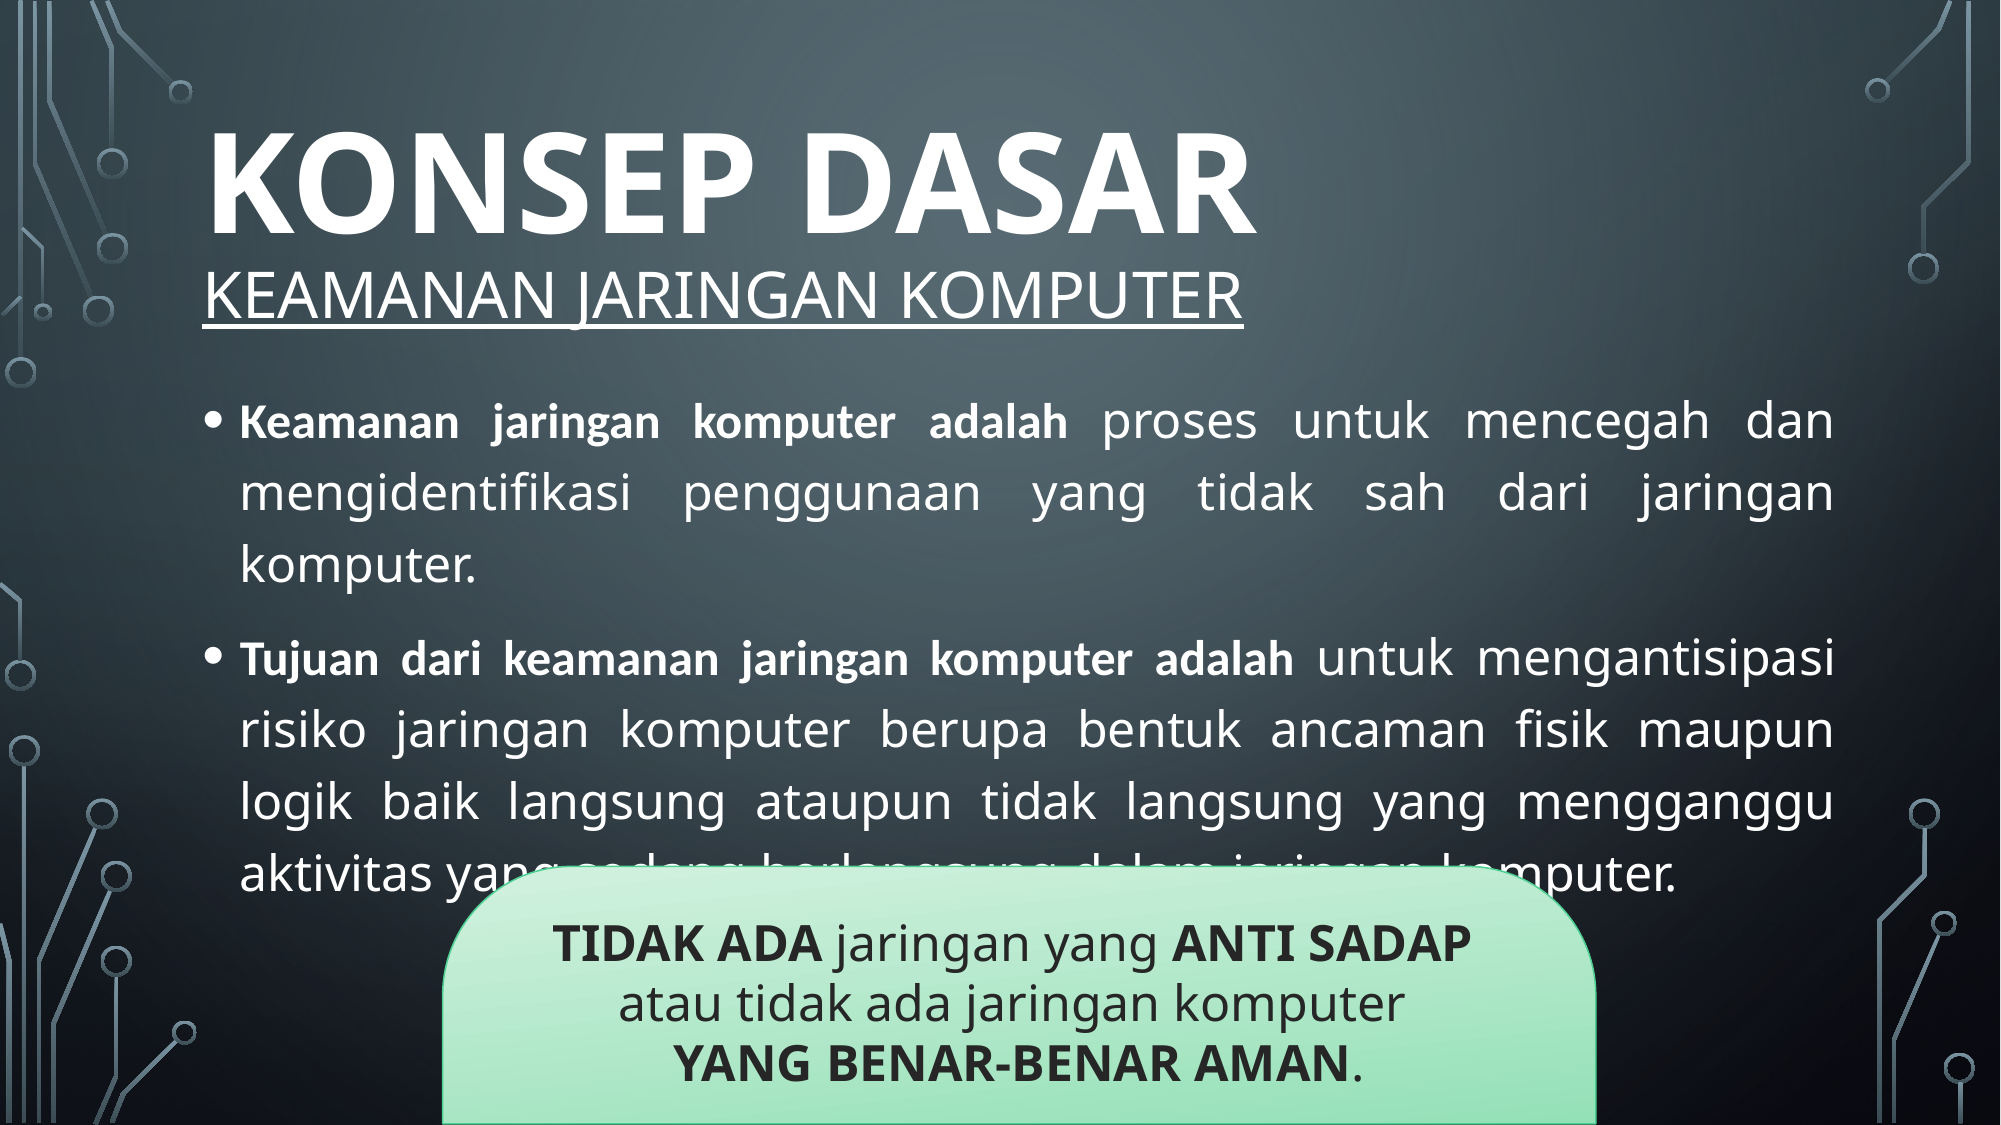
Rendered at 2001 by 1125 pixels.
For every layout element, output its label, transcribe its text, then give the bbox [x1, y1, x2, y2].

list Keamanan jaringan komputer adalah proses untuk mencegah dan mengidentifikasi penggunaan yang tidak sah dari jaringan komputer. Tujuan dari keamanan jaringan komputer adalah untuk mengantisipasi risiko jaringan komputer berupa bentuk ancaman fisik maupun logik baik langsung ataupun tidak langsung yang mengganggu aktivitas yang sedang berlangsung dalam jaringan komputer. [187, 369, 1852, 1092]
text_box TIDAK ADA jaringan yang ANTI SADAP atau tidak ada jaringan komputer YANG BENAR-BENAR AMAN. [441, 865, 1597, 1125]
title KONSEP DASAR KEAMANAN JARINGAN KOMPUTER [187, 101, 1813, 344]
